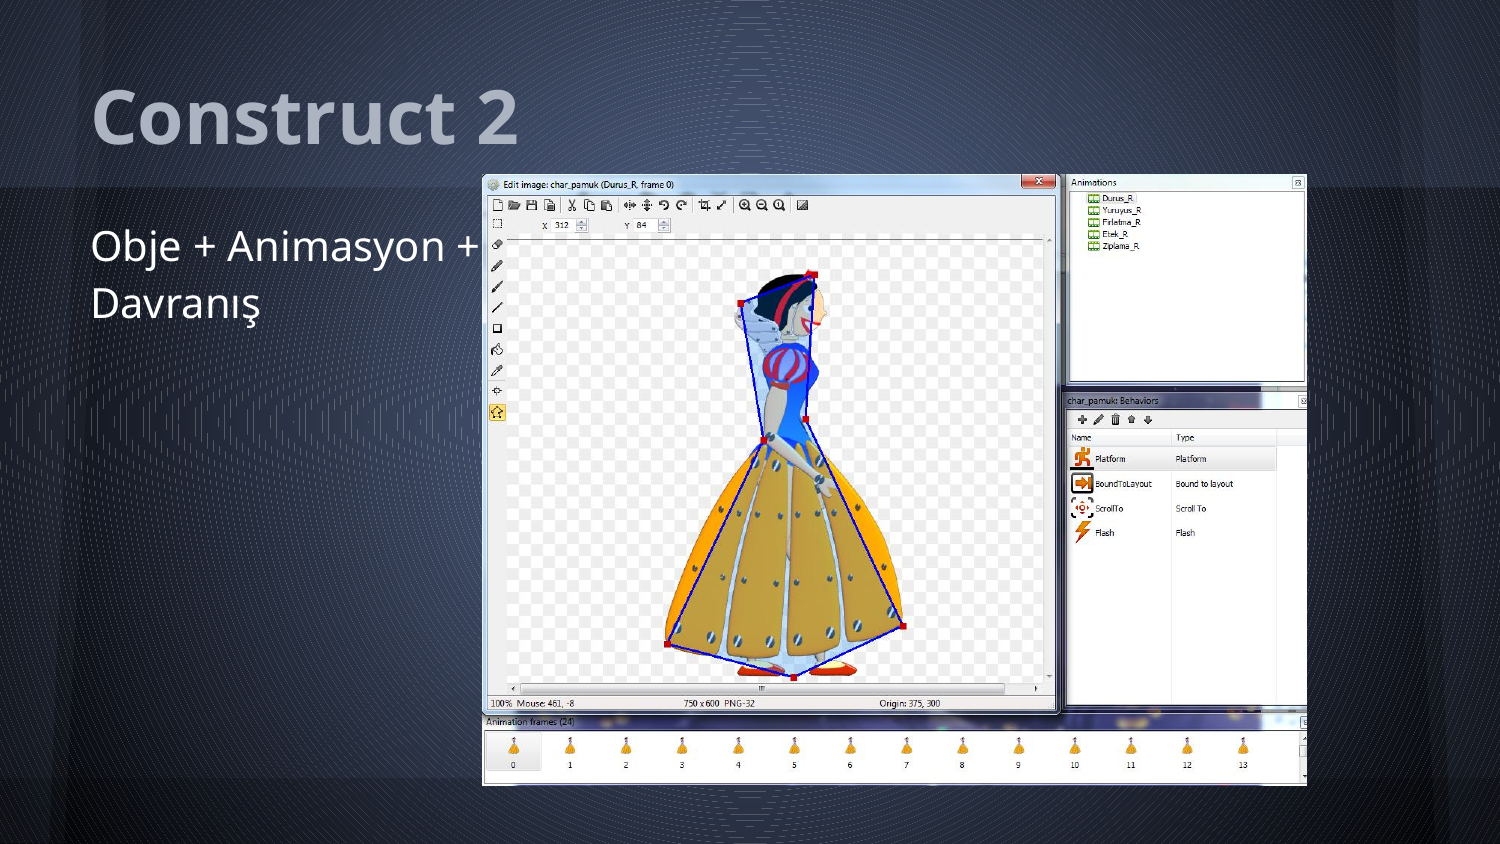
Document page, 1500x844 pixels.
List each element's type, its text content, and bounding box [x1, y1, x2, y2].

picture [482, 174, 1307, 786]
list Obje + Animasyon + Davranış [75, 196, 510, 808]
title Construct 2 [75, 33, 1425, 175]
